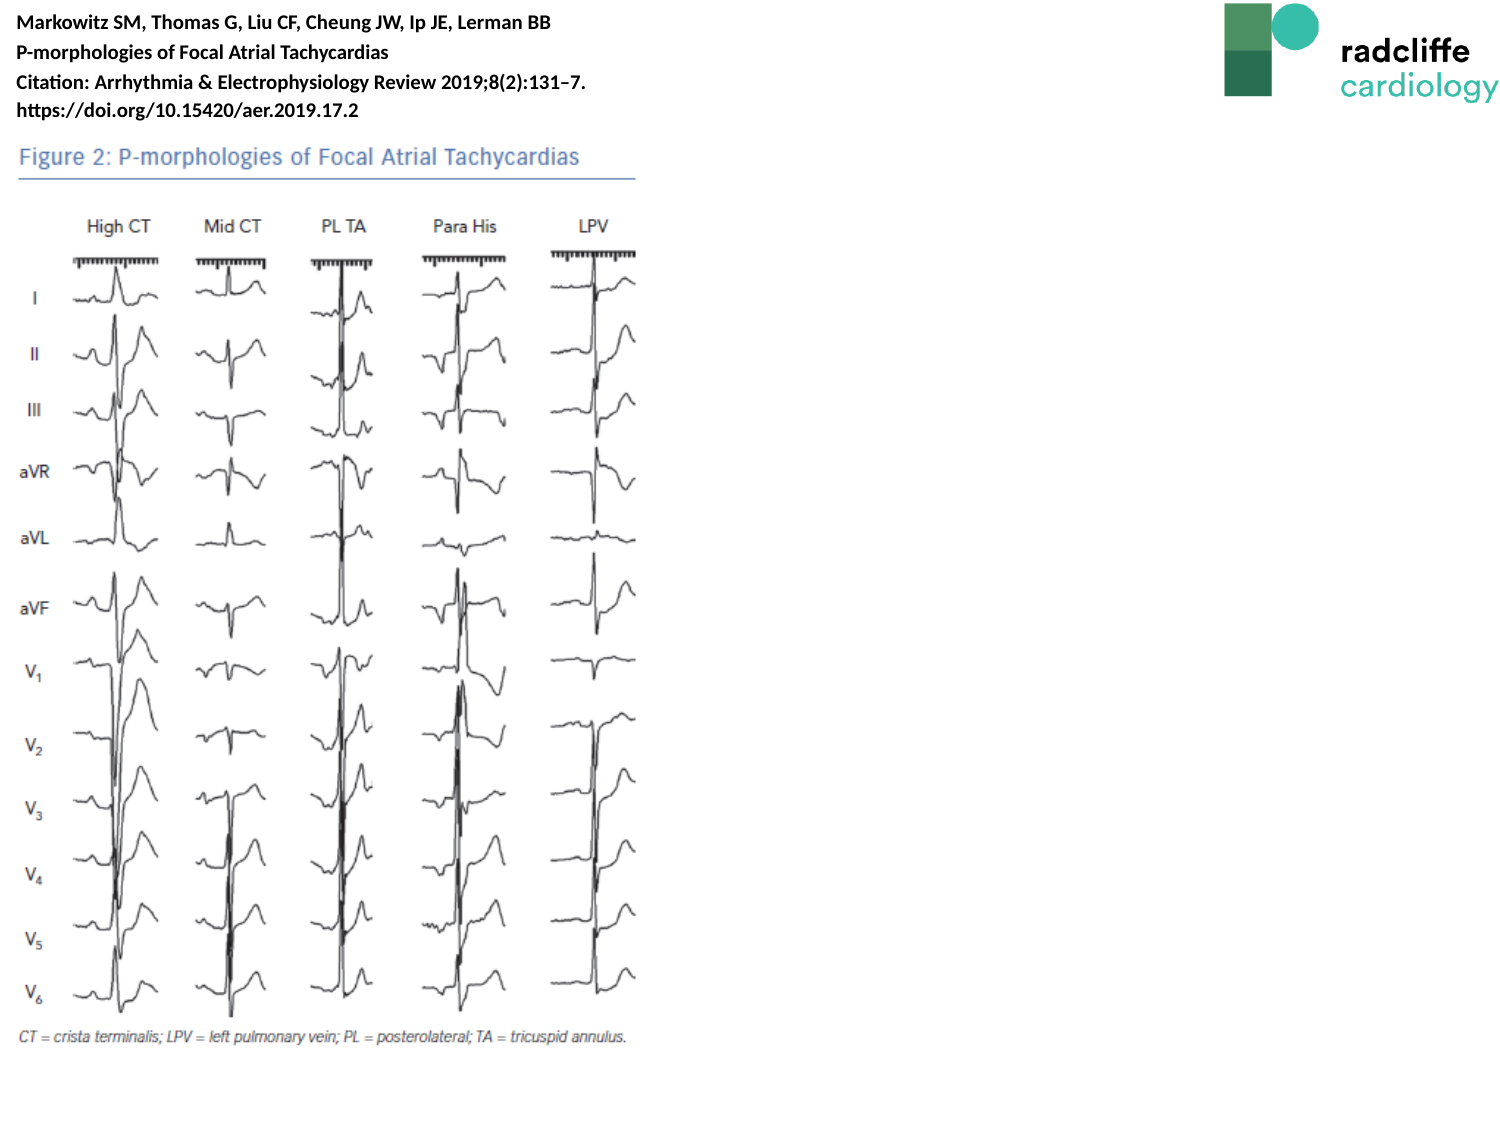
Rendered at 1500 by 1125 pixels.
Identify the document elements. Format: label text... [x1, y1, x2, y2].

picture [1224, 1, 1499, 104]
picture [1, 124, 674, 1063]
text_box Markowitz SM, Thomas G, Liu CF, Cheung JW, Ip JE, Lerman BB [1, 1, 939, 31]
text_box https://doi.org/10.15420/aer.2019.17.2 [1, 89, 1500, 129]
text_box P-morphologies of Focal Atrial Tachycardias [1, 31, 1224, 60]
text_box Citation: Arrhythmia & Electrophysiology Review 2019;8(2):131–7. [1, 60, 1224, 89]
